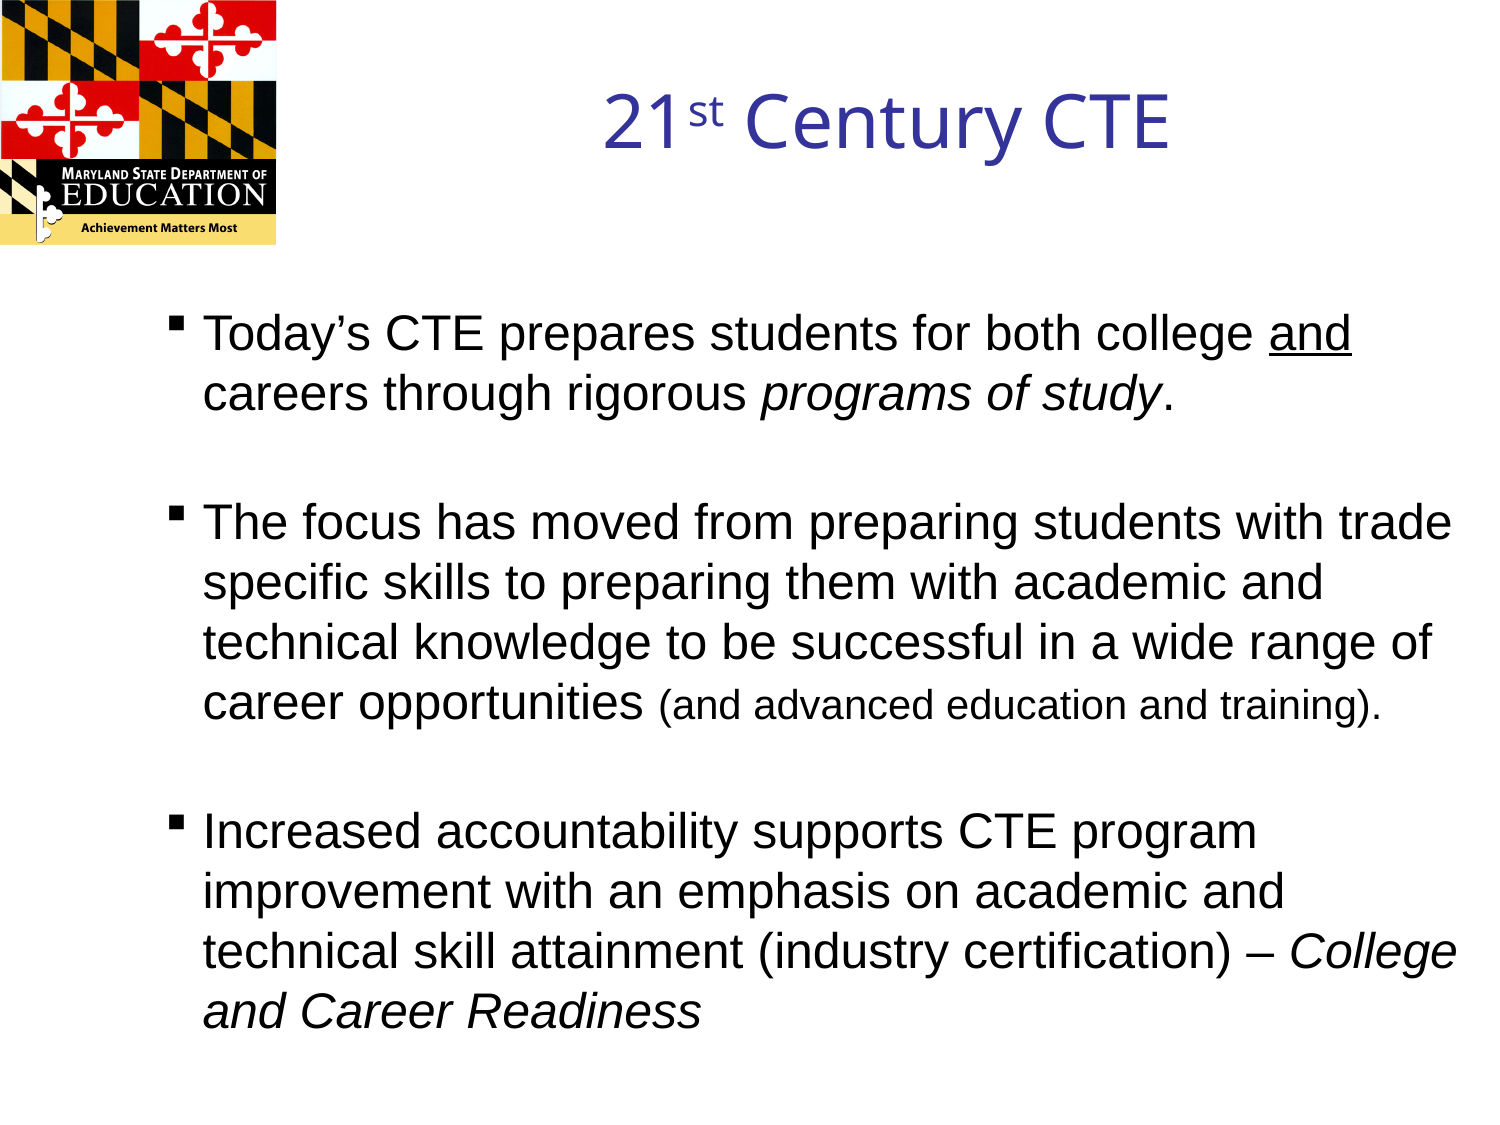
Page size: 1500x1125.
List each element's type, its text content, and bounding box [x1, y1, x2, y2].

title 21st Century CTE [281, 24, 1500, 213]
picture [0, 0, 277, 246]
list Today’s CTE prepares students for both college and careers through rigorous programs of study. The focus has moved from preparing students with trade specific skills to preparing them with academic and technical knowledge to be successful in a wide range of career opportunities (and advanced education and training). Increased accountability supports CTE program improvement with an emphasis on academic and technical skill attainment (industry certification) – College and Career Readiness [0, 262, 1500, 1101]
